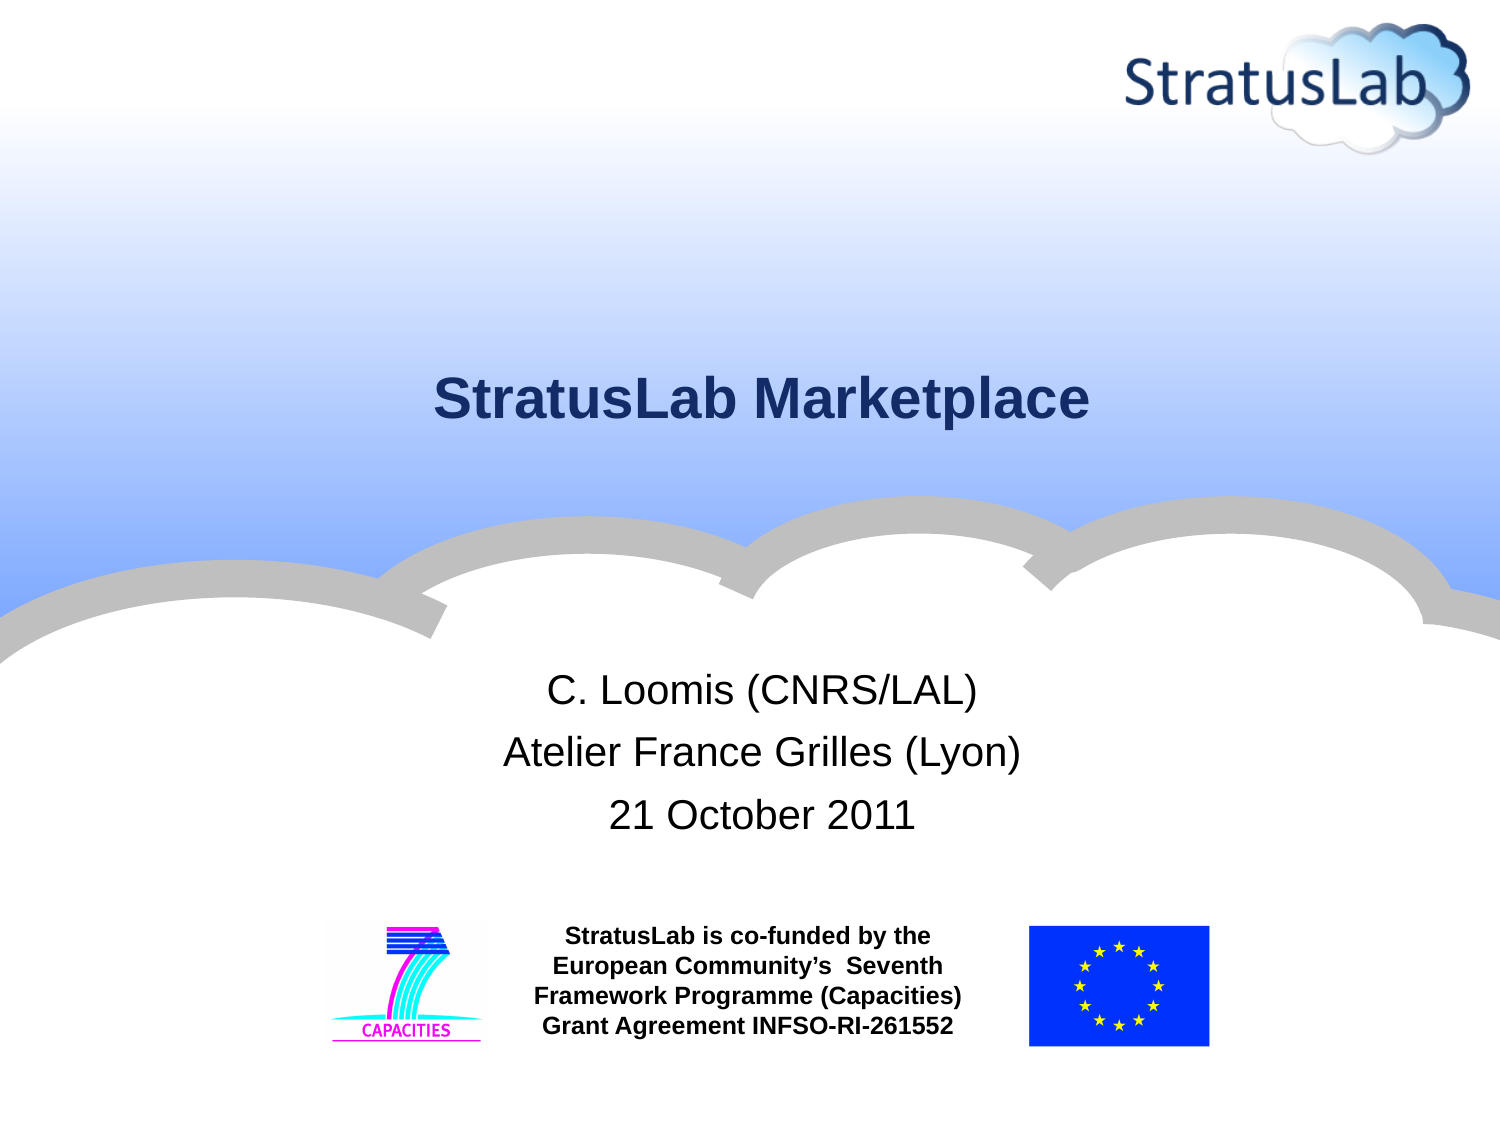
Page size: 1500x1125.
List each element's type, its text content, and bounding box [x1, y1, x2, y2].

picture [1112, 19, 1478, 164]
title StratusLab Marketplace [124, 274, 1401, 517]
picture [1025, 922, 1213, 1050]
list C. Loomis (CNRS/LAL) Atelier France Grilles (Lyon) 21 October 2011 [124, 637, 1401, 863]
picture [324, 918, 488, 1052]
